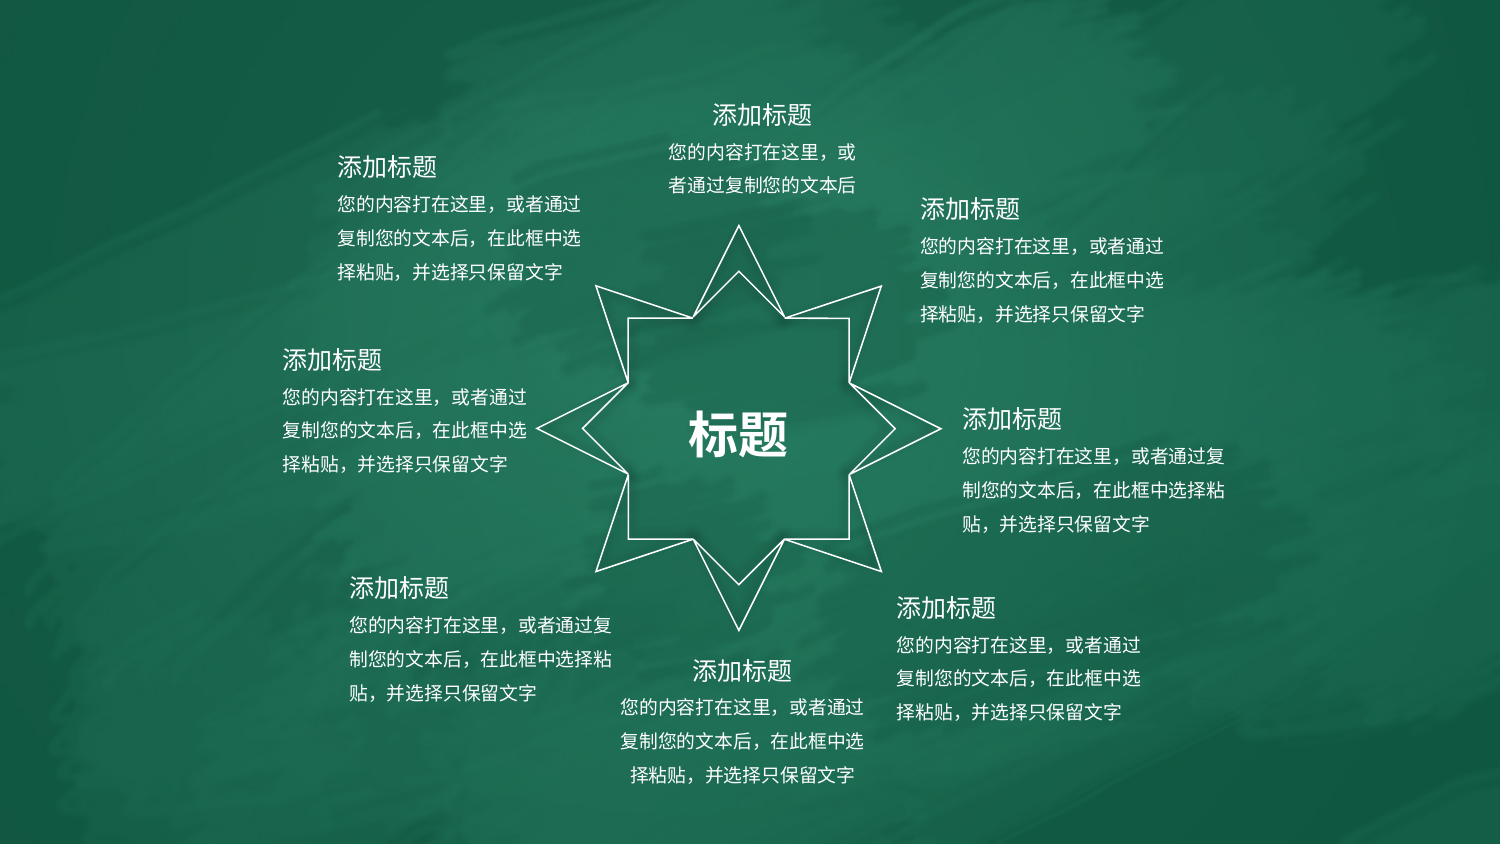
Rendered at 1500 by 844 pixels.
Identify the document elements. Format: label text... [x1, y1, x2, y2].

text_box 添加标题 您的内容打在这里，或者通过复制您的文本后，在此框中选择粘贴，并选择只保留文字 [881, 584, 1174, 731]
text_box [536, 225, 941, 631]
text_box 添加标题 您的内容打在这里，或者通过复制您的文本后，在此框中选择粘贴，并选择只保留文字 [905, 186, 1183, 333]
text_box 添加标题 您的内容打在这里，或者通过复制您的文本后，在此框中选择粘贴，并选择只保留文字 [334, 565, 637, 712]
text_box 添加标题 您的内容打在这里，或者通过复制您的文本后，在此框中选择粘贴，并选择只保留文字 [322, 144, 603, 291]
text_box 添加标题 您的内容打在这里，或者通过复制您的文本后 [652, 91, 874, 205]
picture [0, 0, 1500, 844]
text_box 添加标题 您的内容打在这里，或者通过复制您的文本后，在此框中选择粘贴，并选择只保留文字 [947, 396, 1240, 543]
text_box 添加标题 您的内容打在这里，或者通过复制您的文本后，在此框中选择粘贴，并选择只保留文字 [267, 336, 536, 483]
text_box 添加标题 您的内容打在这里，或者通过复制您的文本后，在此框中选择粘贴，并选择只保留文字 [602, 647, 882, 794]
